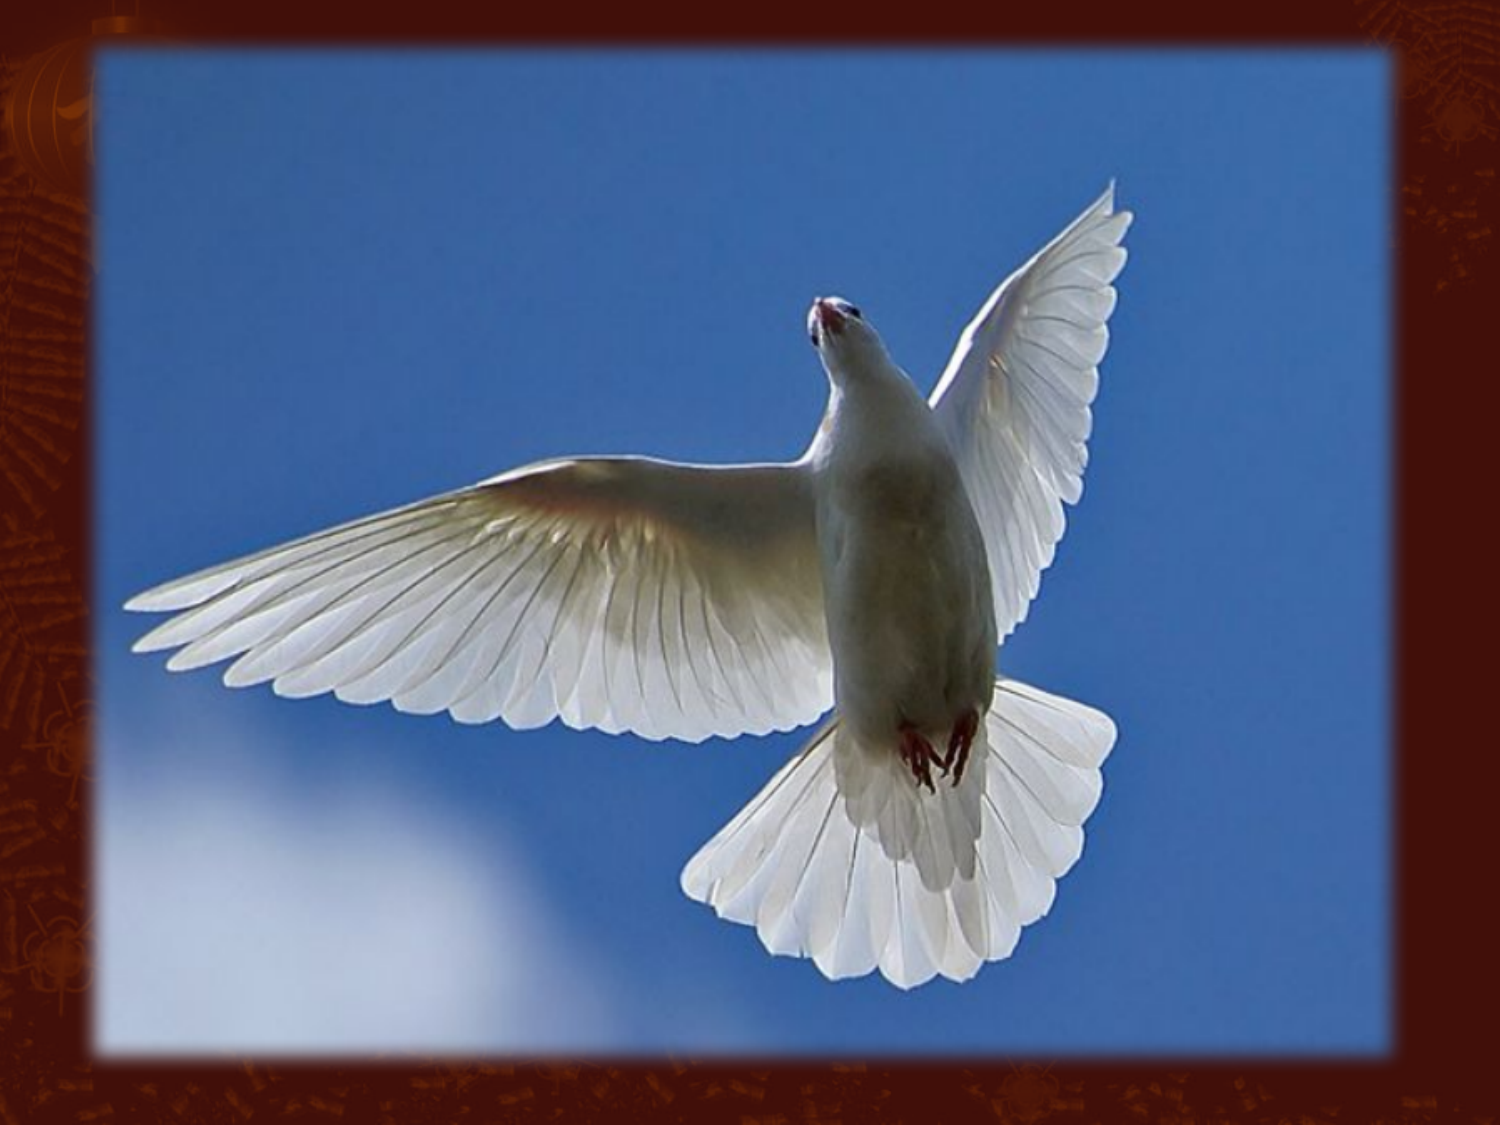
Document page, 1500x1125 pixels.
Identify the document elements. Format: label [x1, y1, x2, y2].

picture [76, 30, 1413, 1076]
